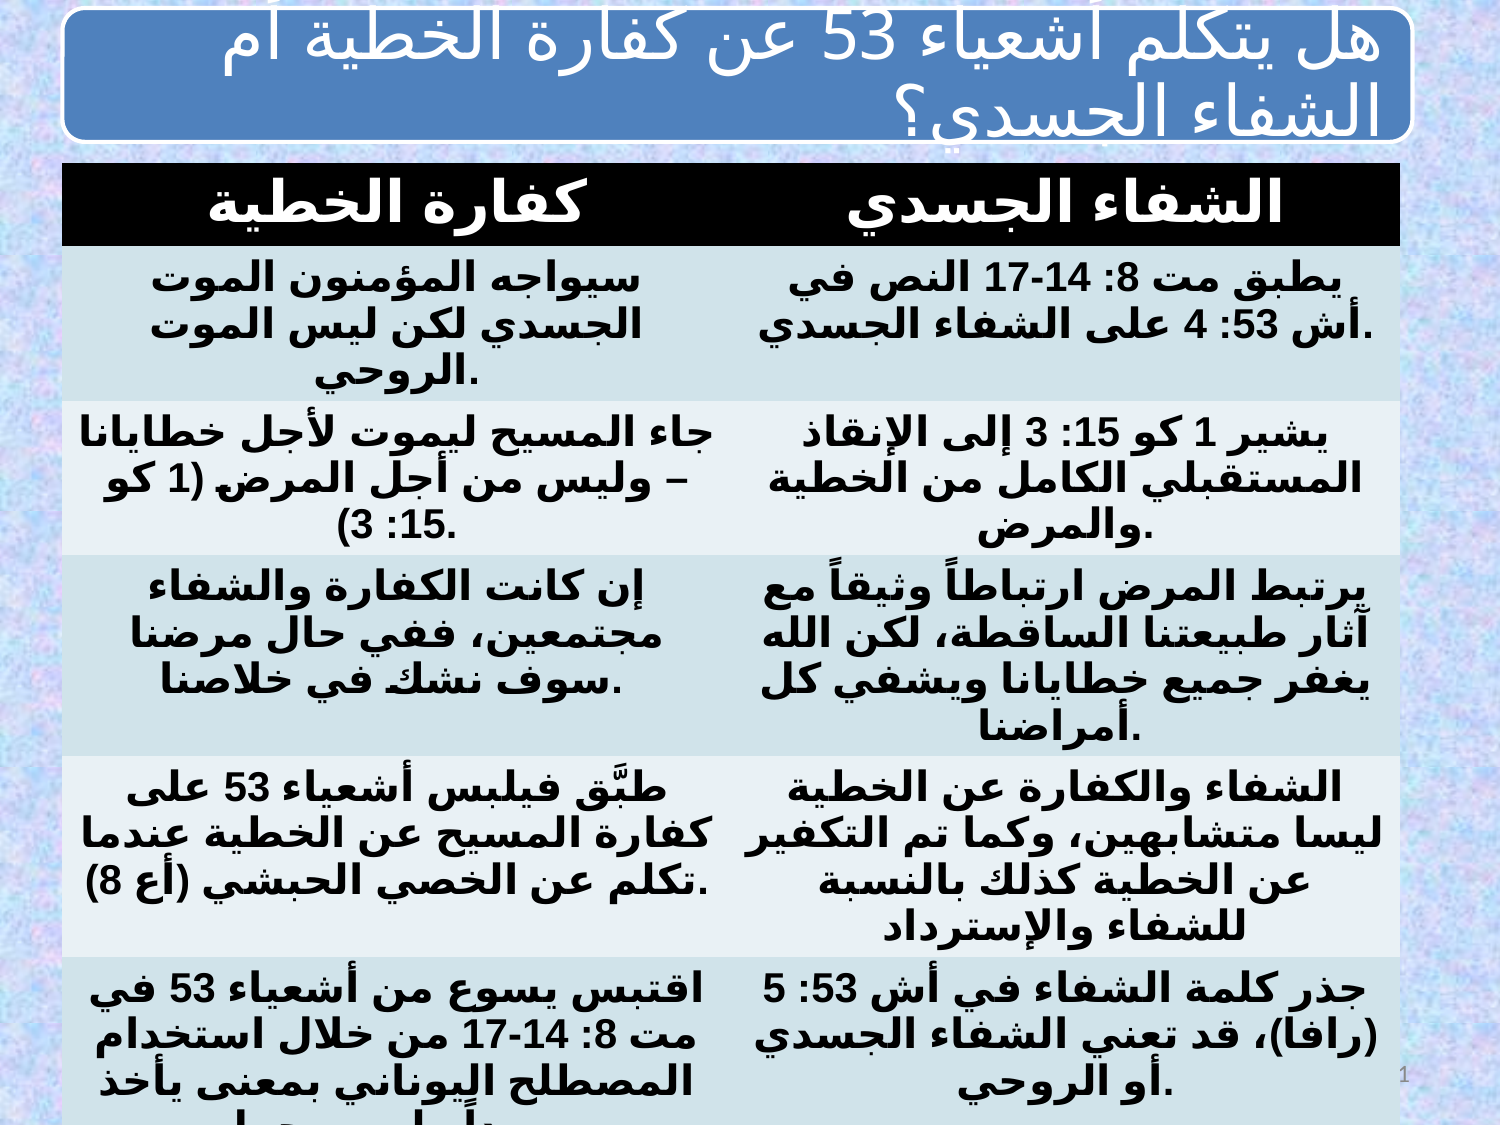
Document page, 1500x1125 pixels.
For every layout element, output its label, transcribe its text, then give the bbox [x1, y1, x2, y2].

table_cell اقتبس يسوع من أشعياء 53 في مت 8: 14-17 من خلال استخدام المصطلح اليوناني بمعنى يأخذ بعيداً وليس يحمل. [62, 957, 731, 1125]
slide_number 51 [1400, 1042, 1425, 1103]
table_cell طبَّق فيلبس أشعياء 53 على كفارة المسيح عن الخطية عندما تكلم عن الخصي الحبشي (أع 8). [62, 756, 731, 957]
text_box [62, 0, 1413, 151]
table_cell إن كانت الكفارة والشفاء مجتمعين، ففي حال مرضنا سوف نشك في خلاصنا. [62, 555, 731, 756]
table_header الشفاء الجسدي [731, 163, 1400, 246]
table_cell الشفاء والكفارة عن الخطية ليسا متشابهين، وكما تم التكفير عن الخطية كذلك بالنسبة للشفاء والإسترداد [731, 756, 1400, 957]
table_header كفارة الخطية [62, 163, 731, 246]
table_cell سيواجه المؤمنون الموت الجسدي لكن ليس الموت الروحي. [62, 246, 731, 401]
table_cell جذر كلمة الشفاء في أش 53: 5 (رافا)، قد تعني الشفاء الجسدي أو الروحي. [731, 957, 1400, 1125]
picture [0, 0, 1500, 1125]
table_cell جاء المسيح ليموت لأجل خطايانا – وليس من أجل المرض (1 كو 15: 3). [62, 401, 731, 555]
table_cell يرتبط المرض ارتباطاً وثيقاً مع آثار طبيعتنا الساقطة، لكن الله يغفر جميع خطايانا ويشفي كل أمراضنا. [731, 555, 1400, 756]
table_cell يشير 1 كو 15: 3 إلى الإنقاذ المستقبلي الكامل من الخطية والمرض. [731, 401, 1400, 555]
table_cell يطبق مت 8: 14-17 النص في أش 53: 4 على الشفاء الجسدي. [731, 246, 1400, 401]
